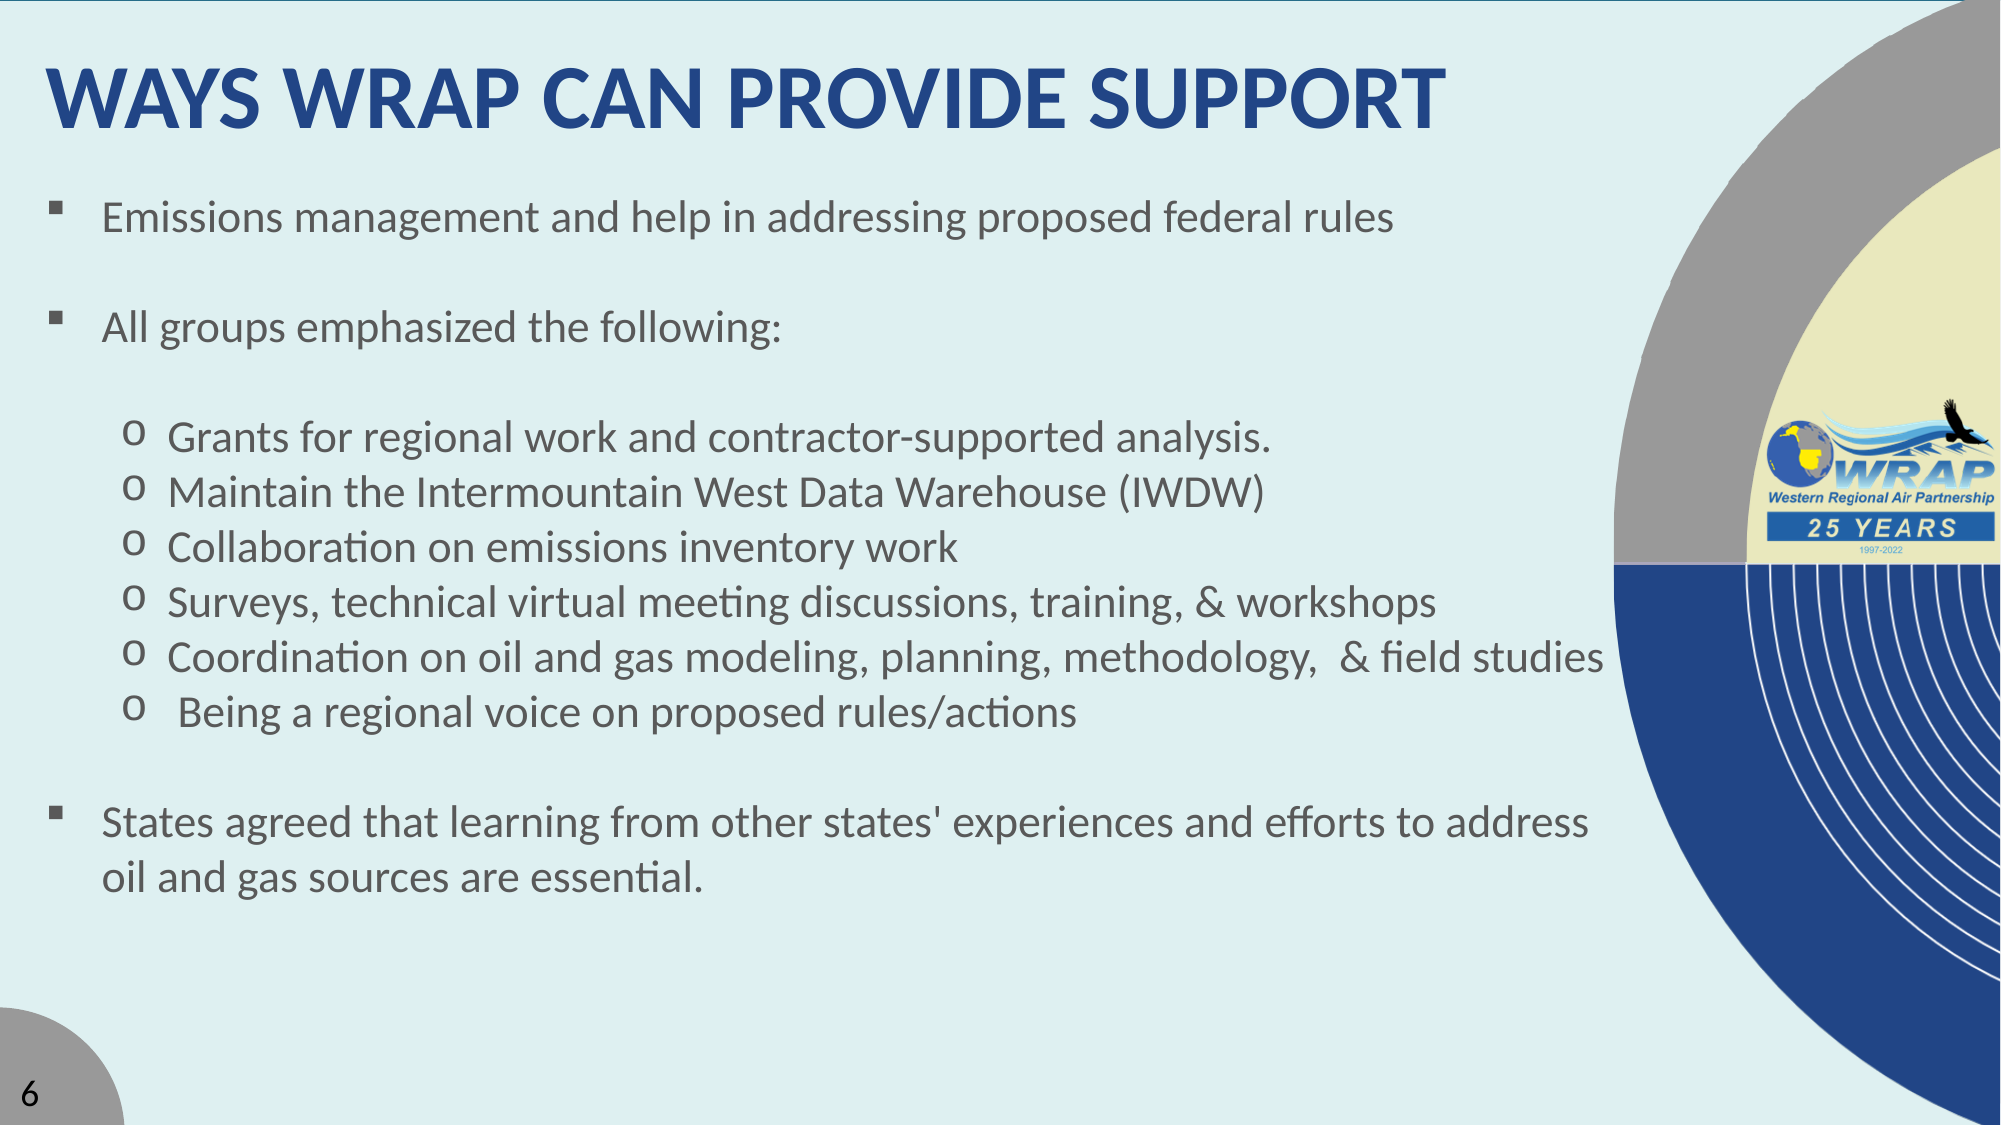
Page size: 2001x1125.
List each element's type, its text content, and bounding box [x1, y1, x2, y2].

list Emissions management and help in addressing proposed federal rules All groups emphasized the following: Grants for regional work and contractor-supported analysis. Maintain the Intermountain West Data Warehouse (IWDW) Collaboration on emissions inventory work Surveys, technical virtual meeting discussions, training, & workshops Coordination on oil and gas modeling, planning, methodology, & field studies Being a regional voice on proposed rules/actions States agreed that learning from other states' experiences and efforts to address oil and gas sources are essential. [30, 178, 1792, 1062]
title Ways WRAP Can Provide Support [30, 29, 1792, 156]
slide_number 6 [5, 1062, 134, 1113]
picture [1613, 0, 2001, 1125]
